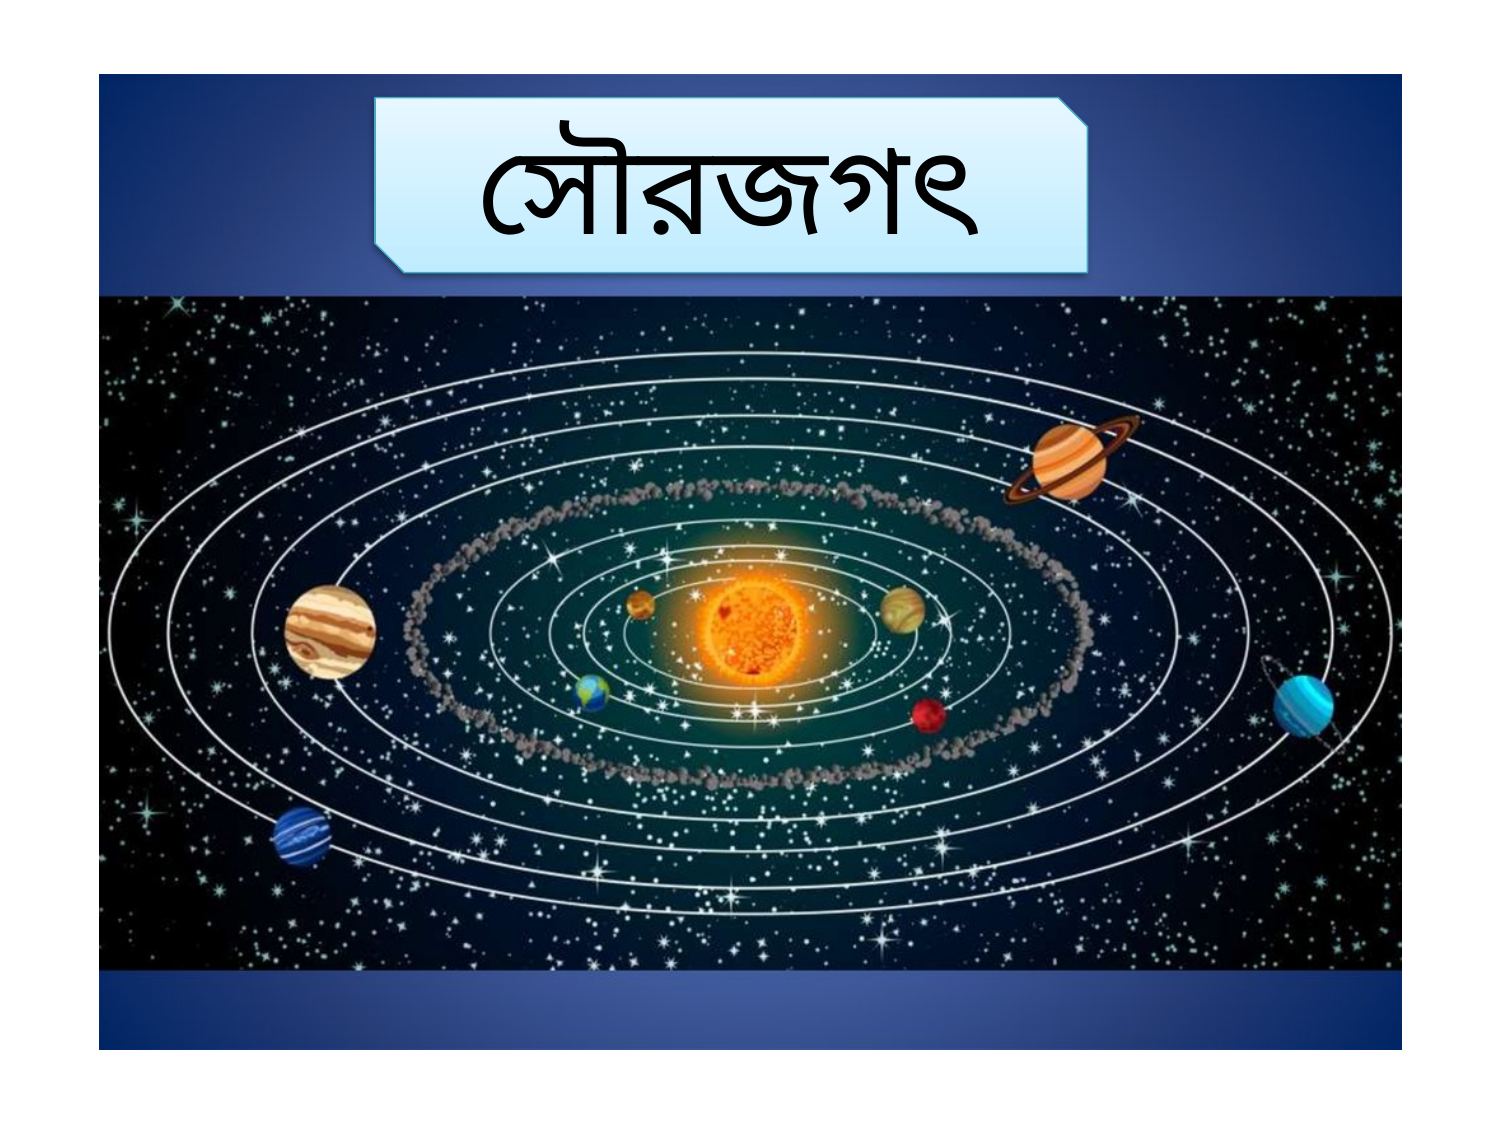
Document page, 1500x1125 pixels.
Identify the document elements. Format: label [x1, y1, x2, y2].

picture [99, 74, 1402, 1051]
